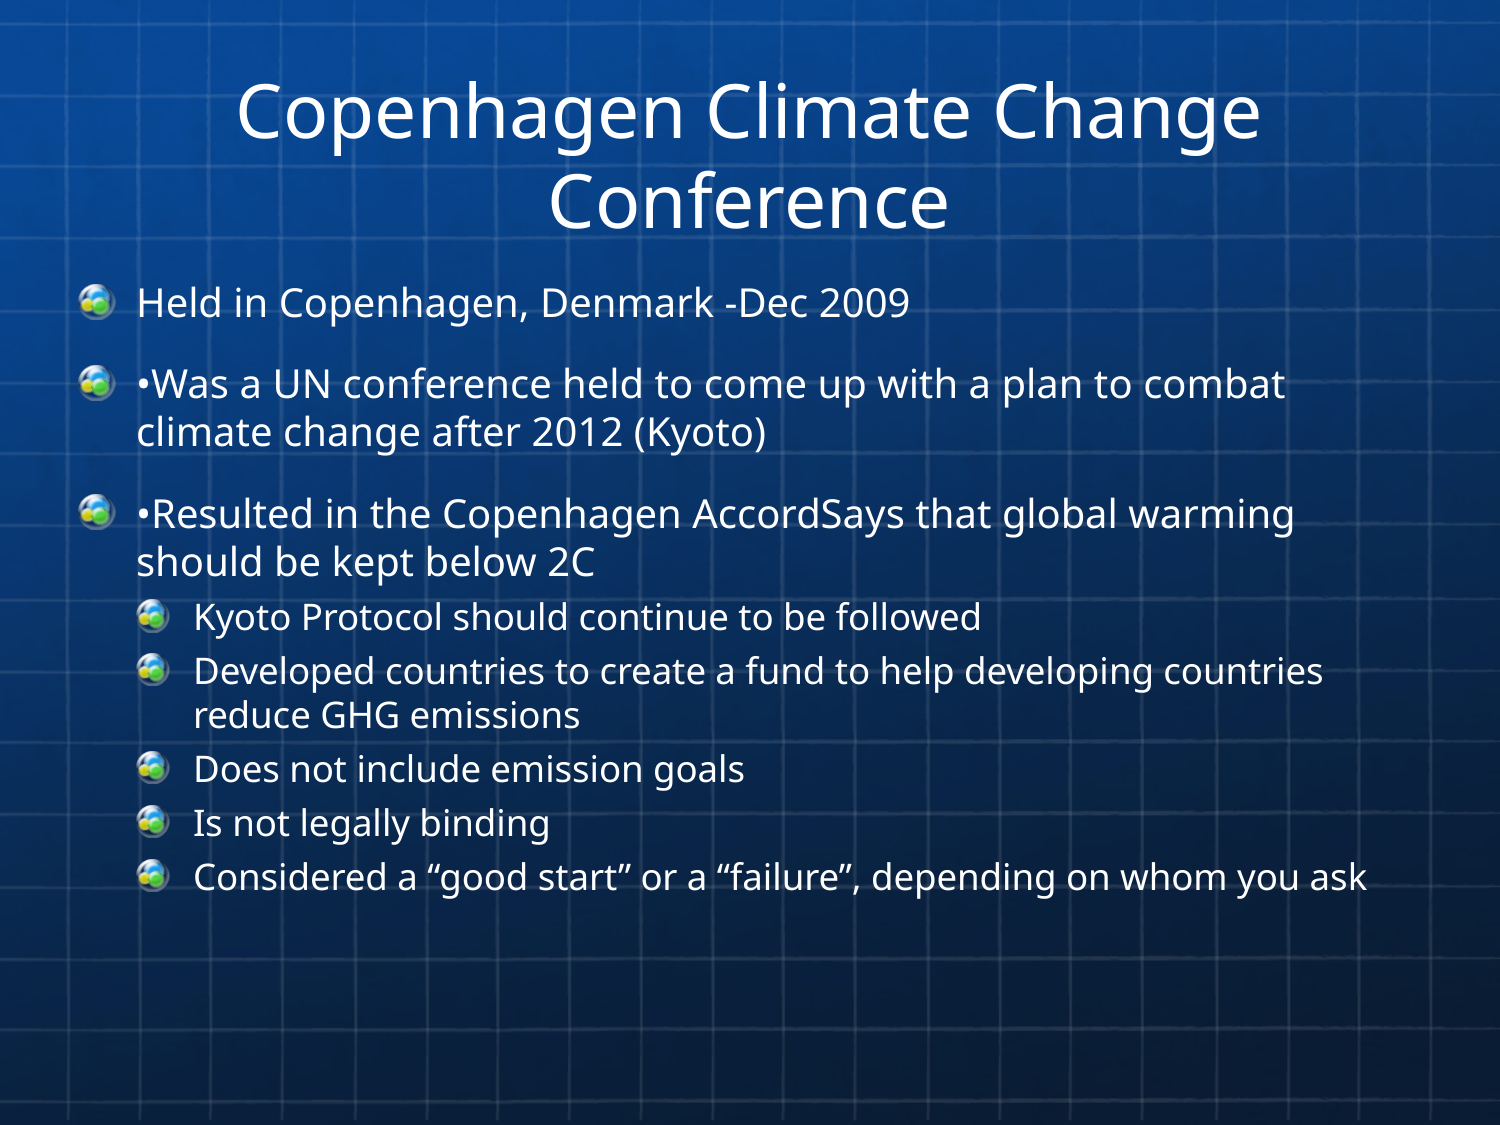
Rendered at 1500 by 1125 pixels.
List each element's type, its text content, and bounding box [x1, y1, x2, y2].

list Held in Copenhagen, Denmark -Dec 2009 •Was a UN conference held to come up with a plan to combat climate change after 2012 (Kyoto) •Resulted in the Copenhagen AccordSays that global warming should be kept below 2C Kyoto Protocol should continue to be followed Developed countries to create a fund to help developing countries reduce GHG emissions Does not include emission goals Is not legally binding Considered a “good start” or a “failure”, depending on whom you ask [63, 188, 1395, 958]
title Copenhagen Climate Change Conference [127, 17, 1372, 188]
picture [0, 0, 1500, 1125]
